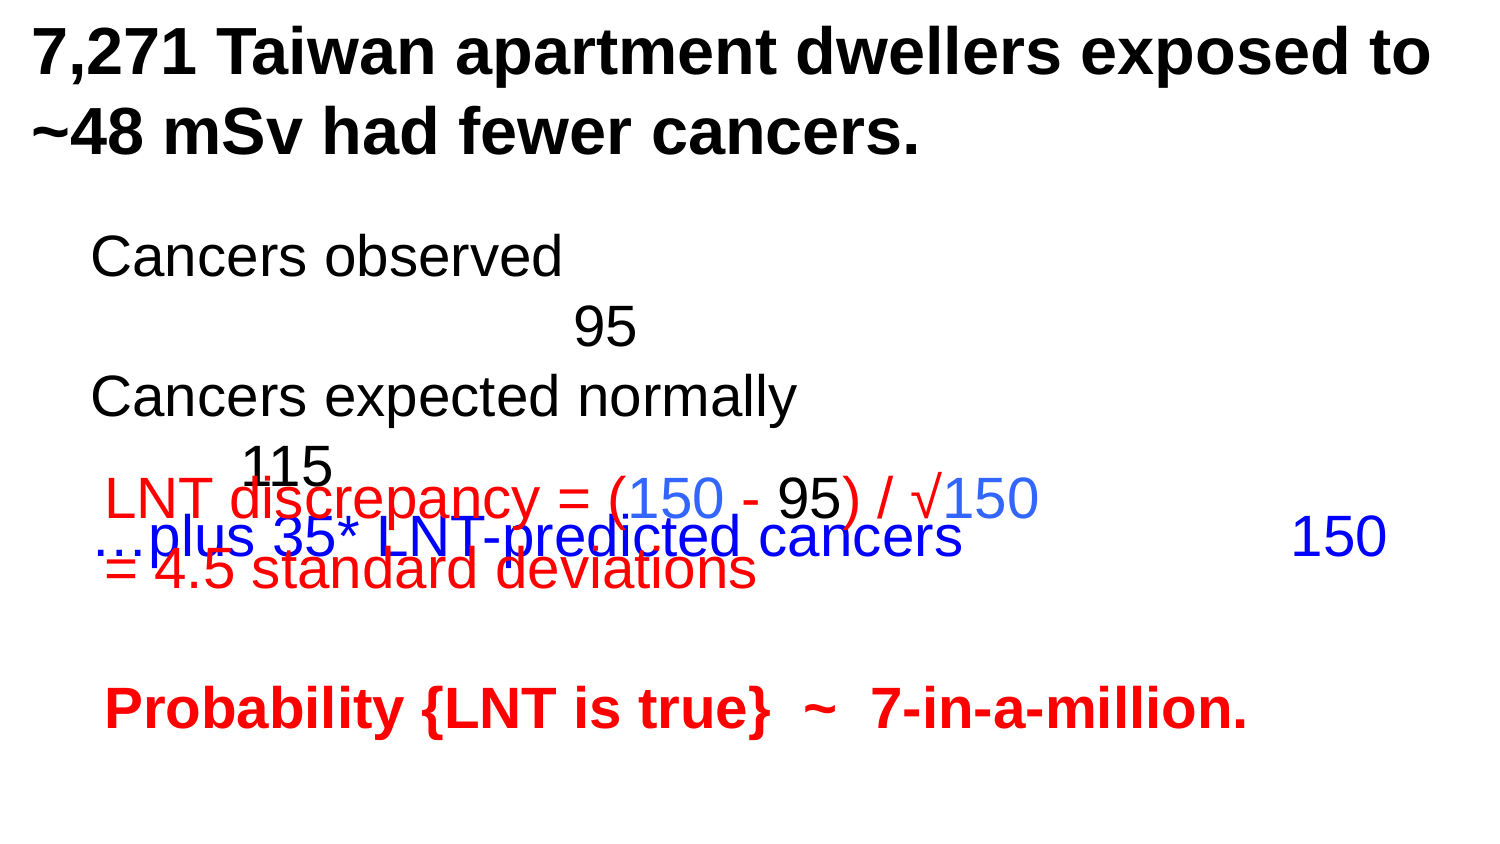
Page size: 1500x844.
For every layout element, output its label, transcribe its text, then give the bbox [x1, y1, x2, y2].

text_box Cancers observed 95 Cancers expected normally 115 …plus 35* LNT-predicted cancers 150 * 7,271 x 48 / 10,000 = 35 [75, 210, 1432, 844]
text_box 7,271 Taiwan apartment dwellers exposed to ~48 mSv had fewer cancers. [16, 0, 1500, 175]
text_box LNT discrepancy = (150 - 95) / √150 = 4.5 standard deviations Probability {LNT is true} ~ 7-in-a-million. [89, 452, 1500, 748]
